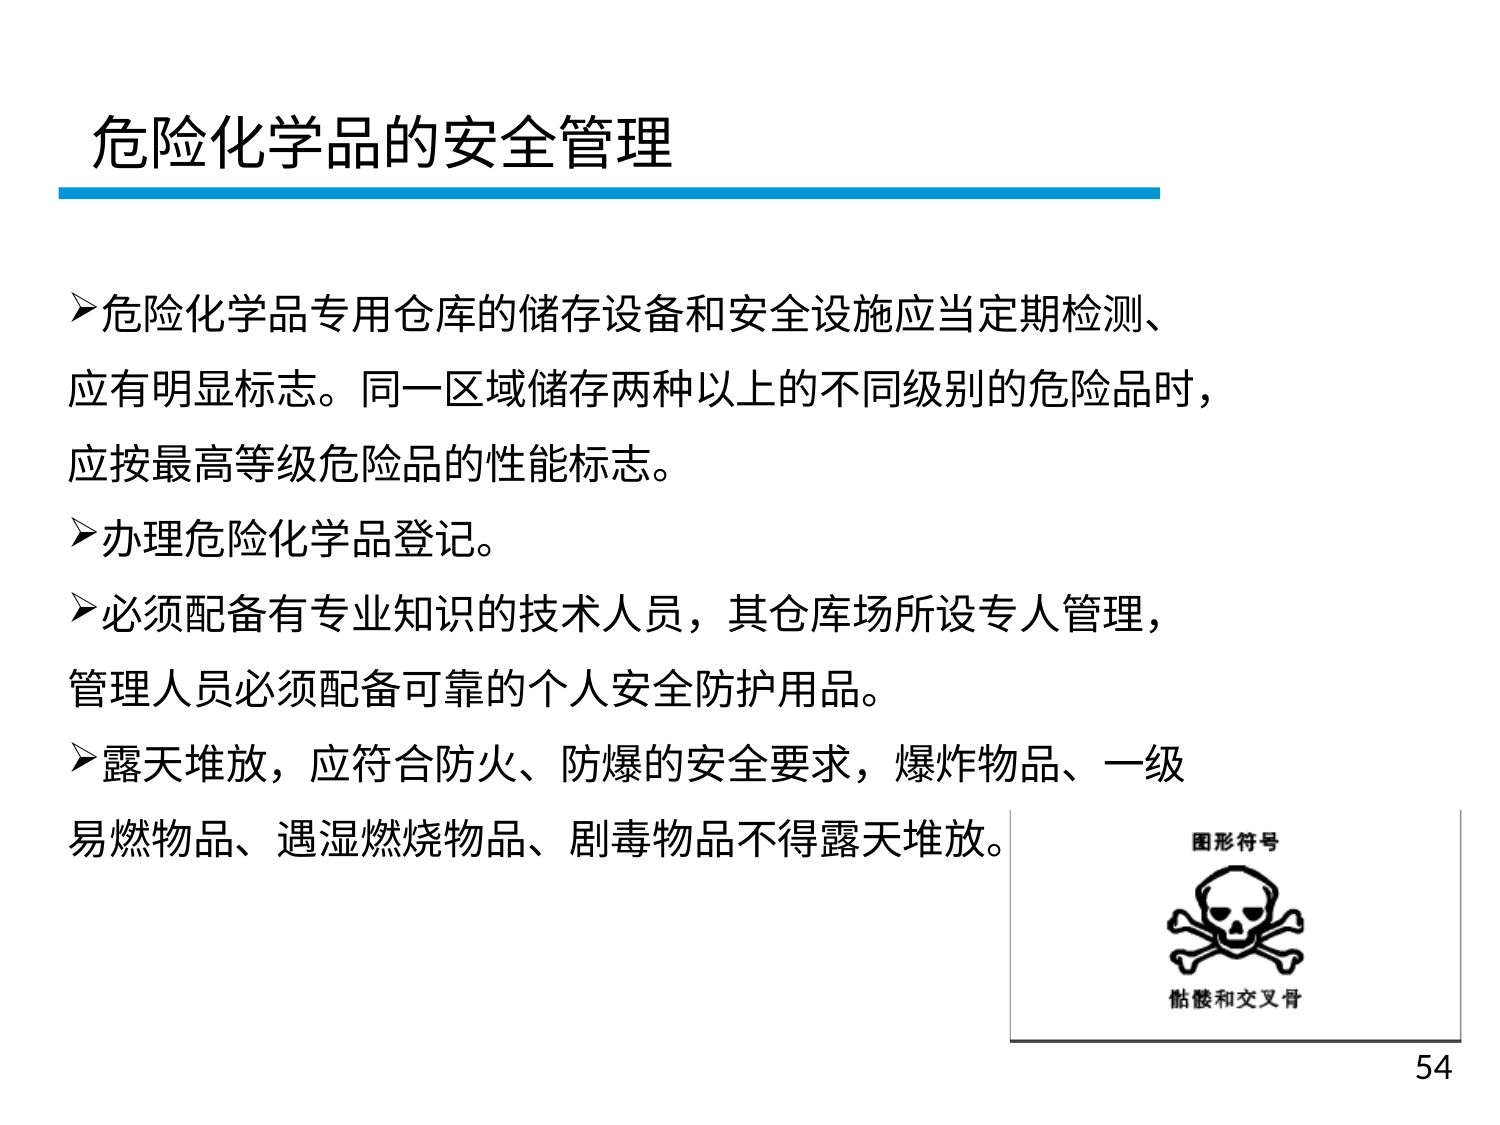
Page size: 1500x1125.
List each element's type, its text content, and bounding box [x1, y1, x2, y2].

text_box 危险化学品专用仓库的储存设备和安全设施应当定期检测、应有明显标志。同一区域储存两种以上的不同级别的危险品时，应按最高等级危险品的性能标志。 办理危险化学品登记。 必须配备有专业知识的技术人员，其仓库场所设专人管理，管理人员必须配备可靠的个人安全防护用品。 露天堆放，应符合防火、防爆的安全要求，爆炸物品、一级易燃物品、遇湿燃烧物品、剧毒物品不得露天堆放。 [53, 255, 1235, 871]
text_box 危险化学品的安全管理 [76, 98, 1152, 184]
picture [1009, 810, 1462, 1043]
